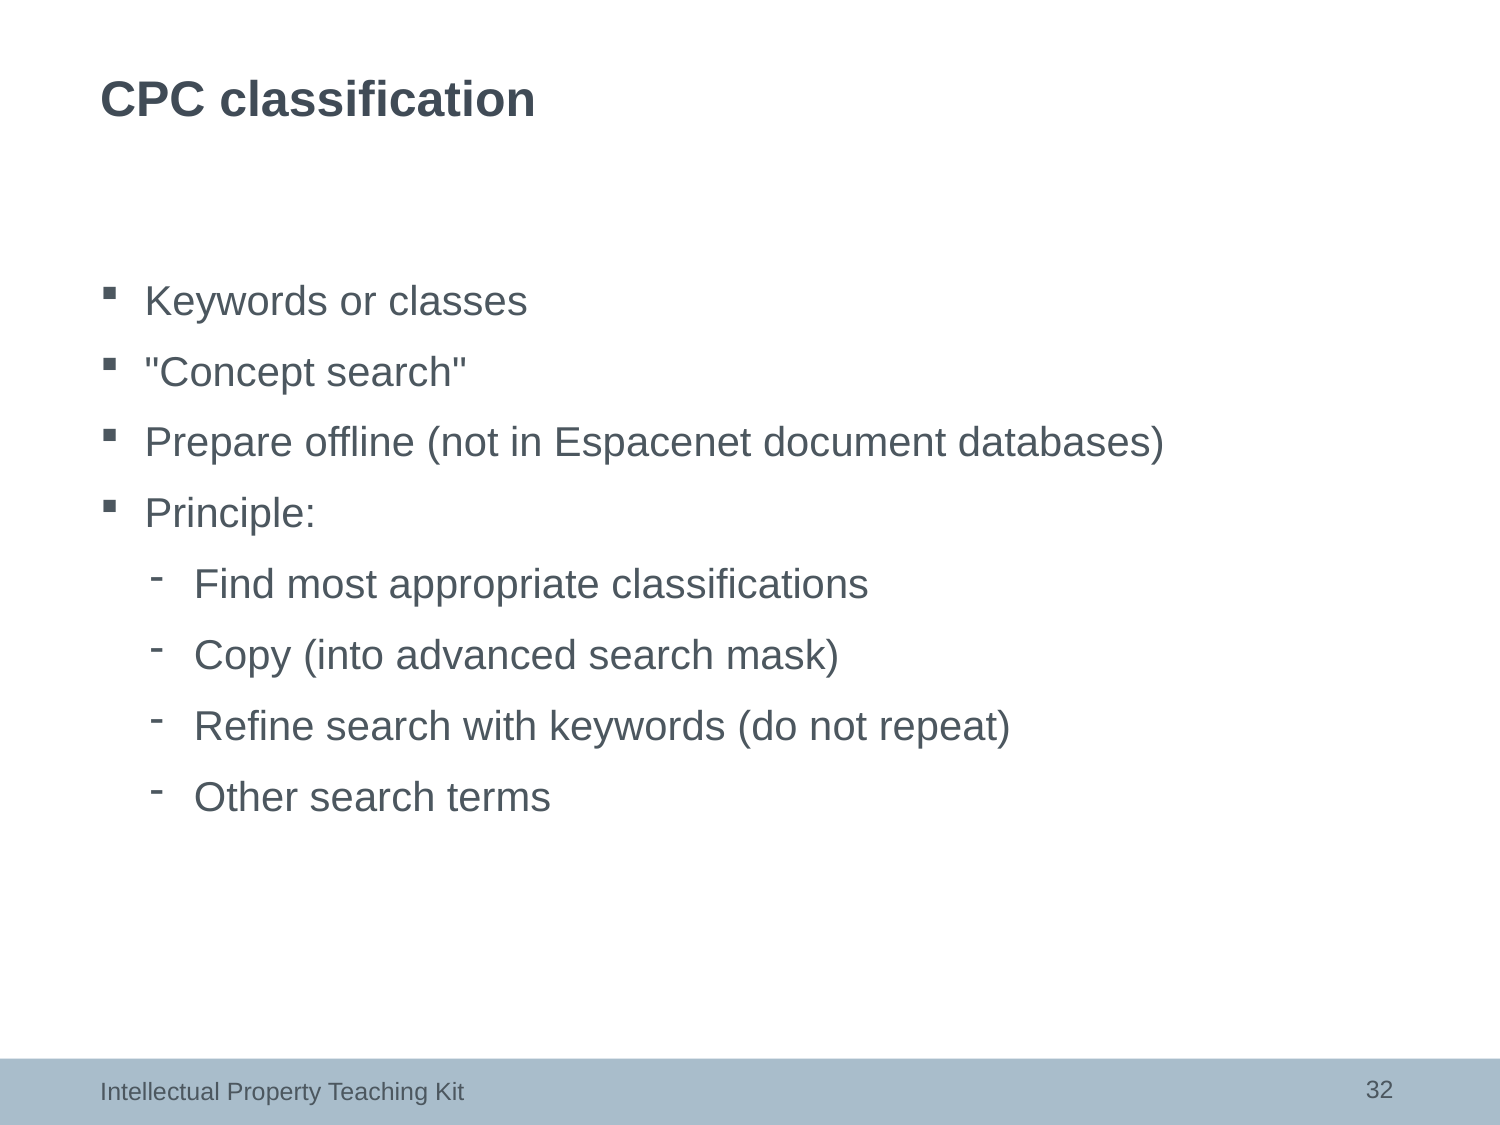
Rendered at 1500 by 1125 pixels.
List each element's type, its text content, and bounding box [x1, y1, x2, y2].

title CPC classification [100, 66, 1400, 221]
slide_number 32 [1269, 1070, 1394, 1106]
footer Intellectual Property Teaching Kit [100, 1074, 1270, 1125]
list Keywords or classes "Concept search" Prepare offline (not in Espacenet document databases) Principle: Find most appropriate classifications Copy (into advanced search mask) Refine search with keywords (do not repeat) Other search terms [100, 273, 1400, 1006]
